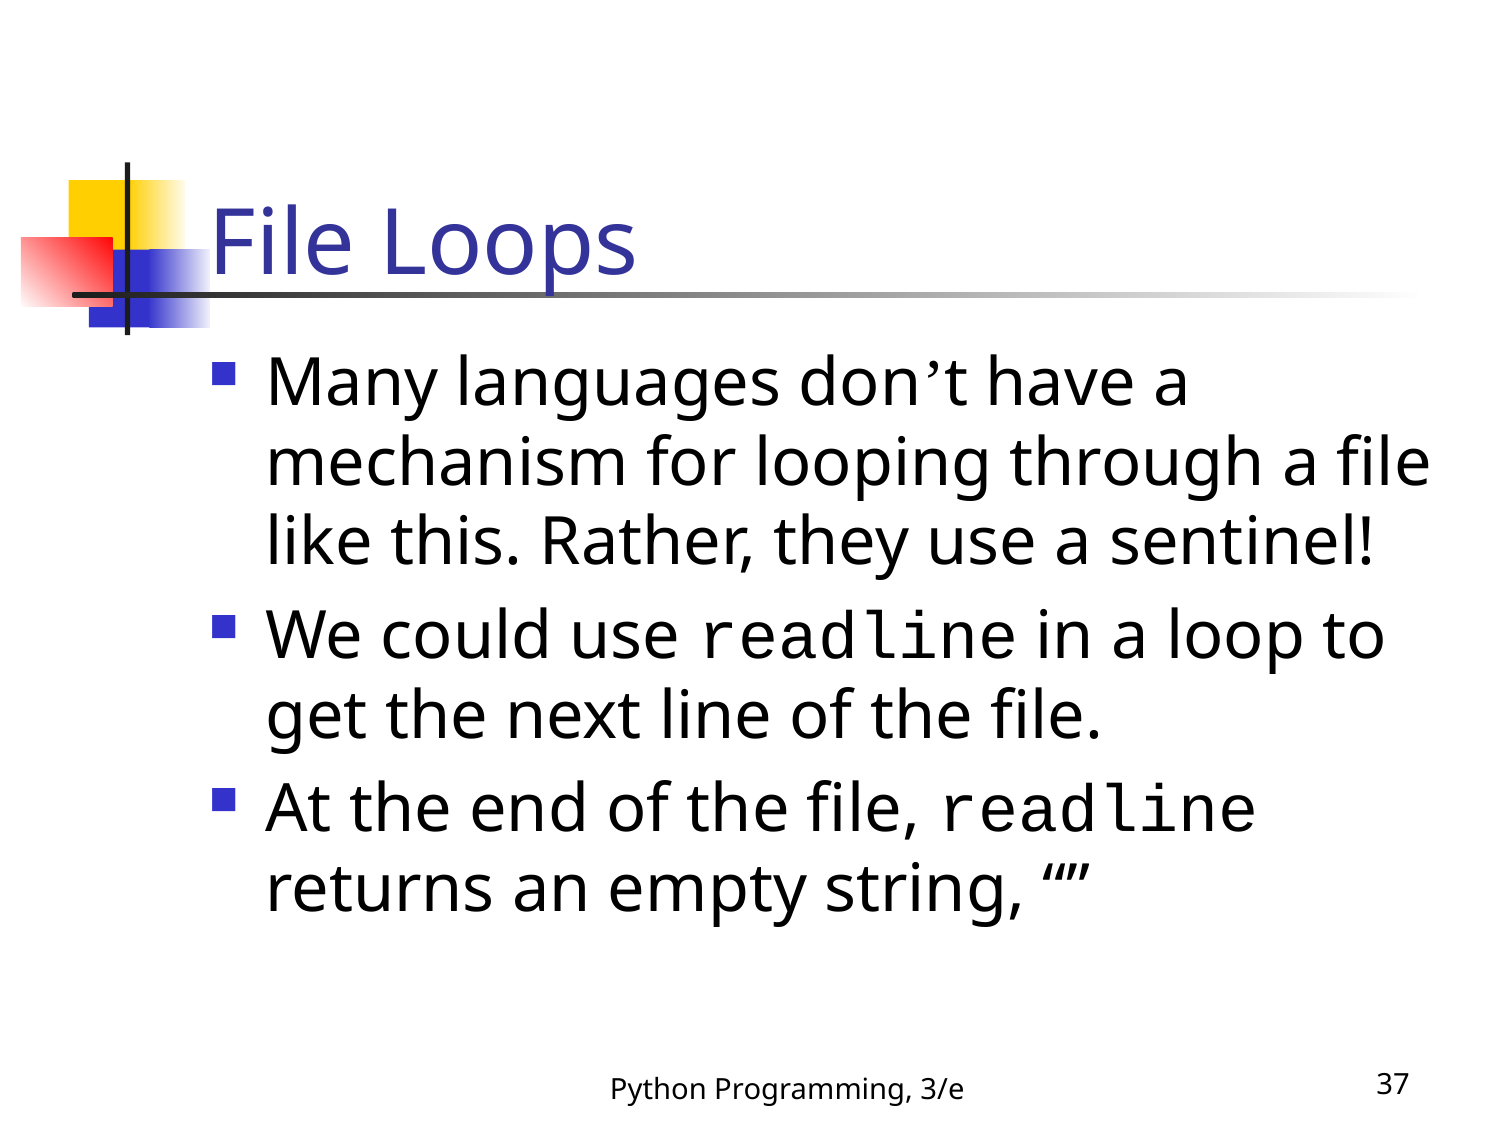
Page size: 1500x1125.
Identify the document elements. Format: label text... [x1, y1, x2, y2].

list Many languages don’t have a mechanism for looping through a file like this. Rather, they use a sentinel! We could use readline in a loop to get the next line of the file. At the end of the file, readline returns an empty string, “” [193, 331, 1469, 1006]
footer Python Programming, 3/e [549, 1037, 1026, 1113]
slide_number 37 [1112, 1037, 1426, 1113]
title File Loops [193, 112, 1473, 300]
